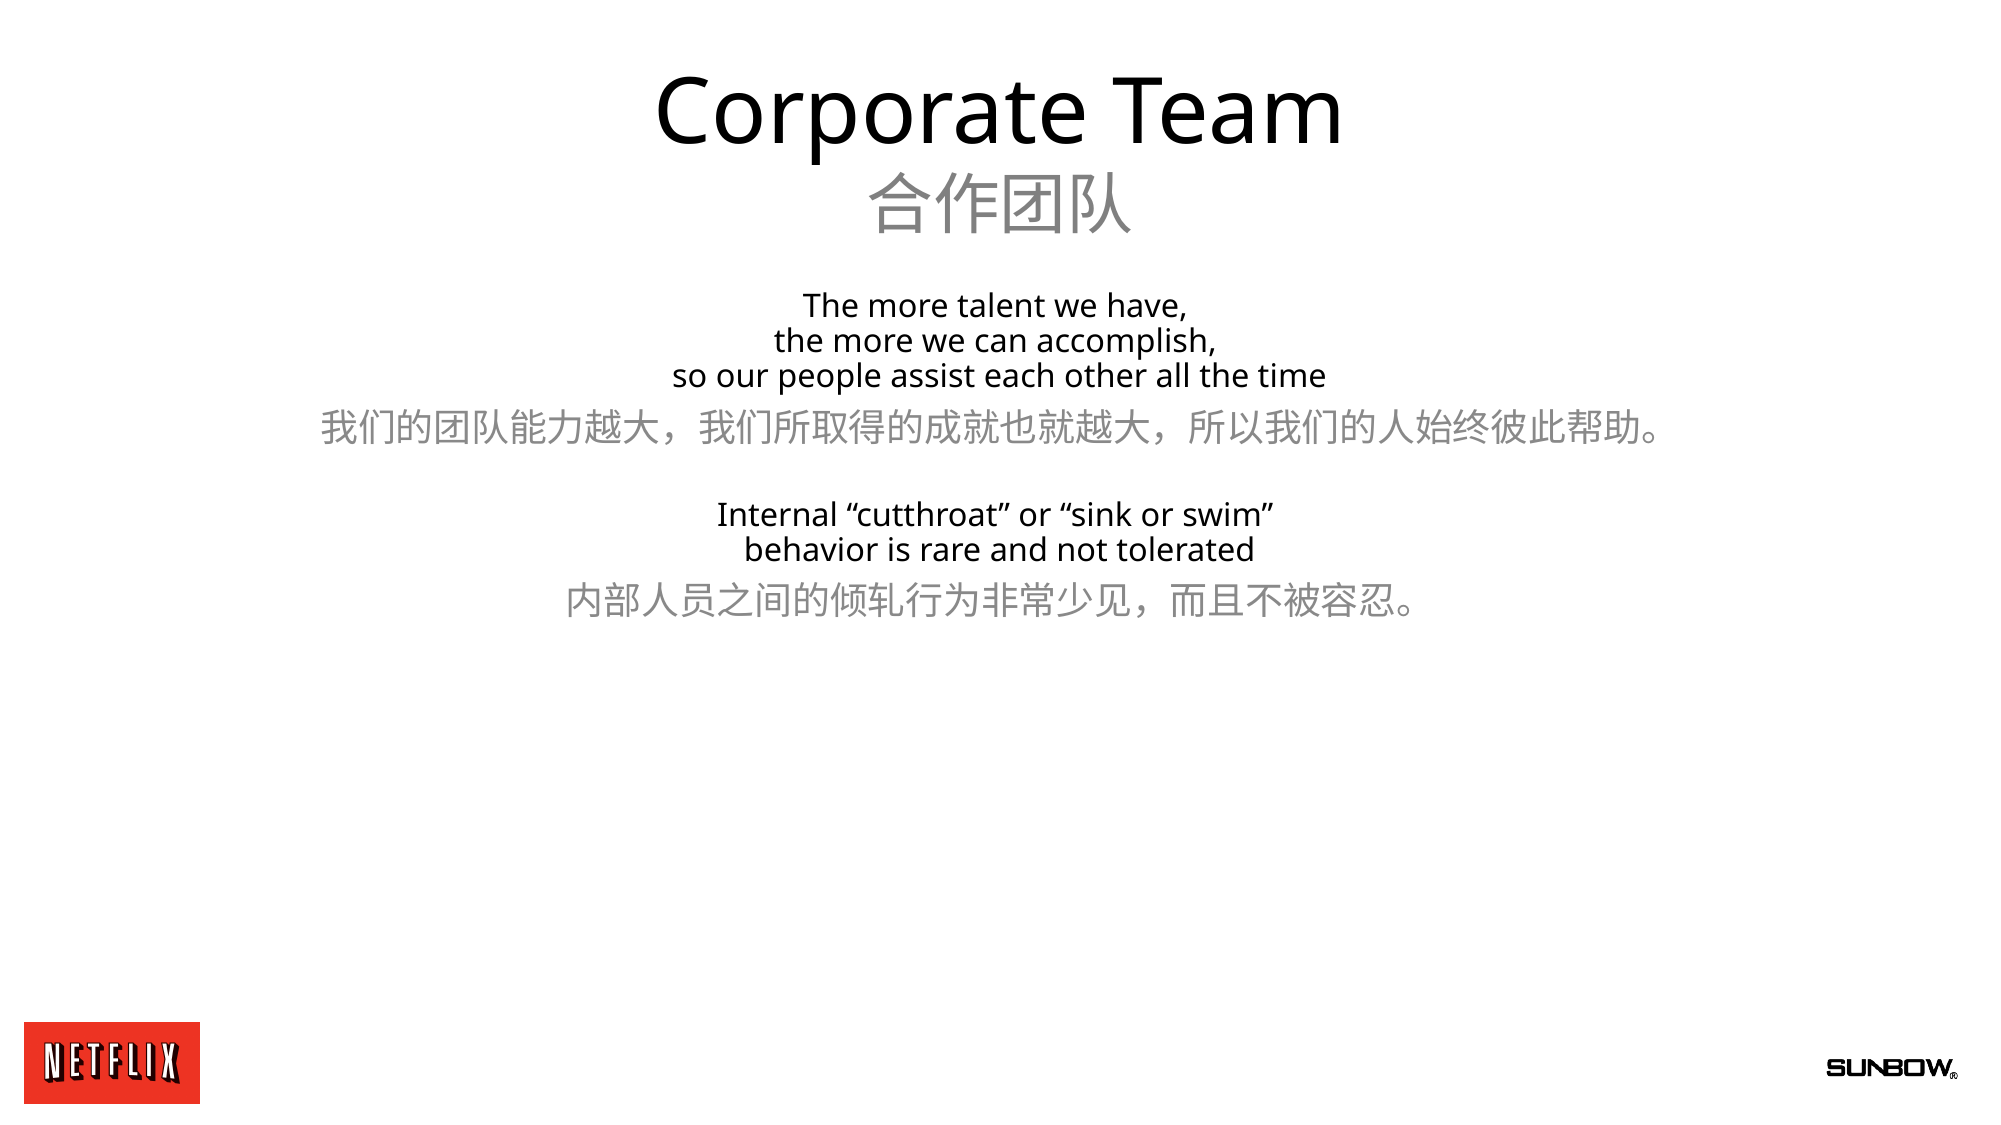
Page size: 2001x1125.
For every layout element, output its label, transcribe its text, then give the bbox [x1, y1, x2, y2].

title Corporate Team 合作团队 [362, 26, 1638, 268]
picture [24, 1022, 200, 1104]
picture [1818, 1049, 1960, 1068]
slide_number [1545, 1068, 1996, 1125]
subtitle The more talent we have, the more we can accomplish, so our people assist each other all the time 我们的团队能力越大，我们所取得的成就也就越大，所以我们的人始终彼此帮助。 Internal “cutthroat” or “sink or swim” behavior is rare and not tolerated 内部人员之间的倾轧行为非常少见，而且不被容忍。 [249, 282, 1750, 633]
